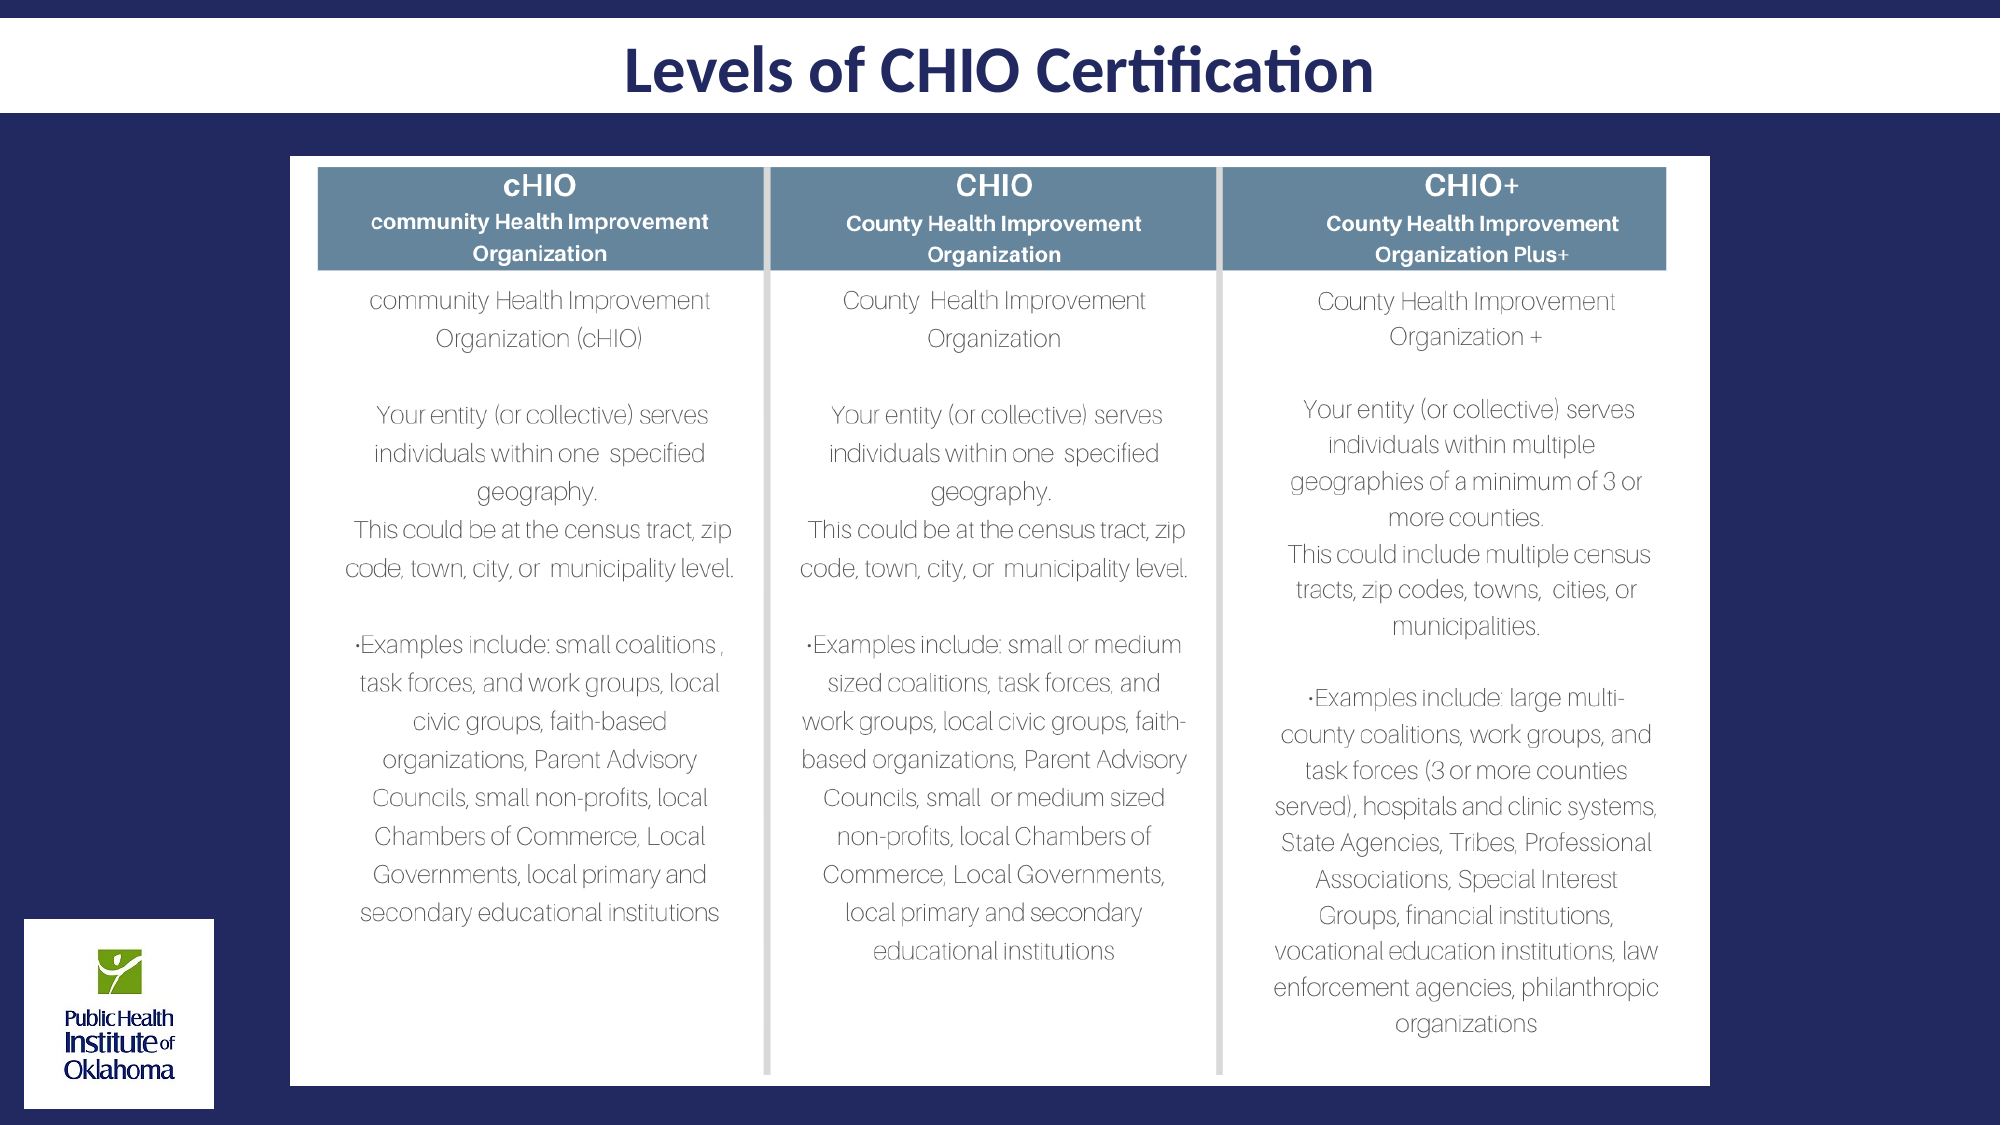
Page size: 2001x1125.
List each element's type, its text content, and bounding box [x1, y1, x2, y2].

picture [290, 156, 1710, 1086]
picture [24, 919, 214, 1109]
text_box Levels of CHIO Certification [0, 18, 2000, 113]
